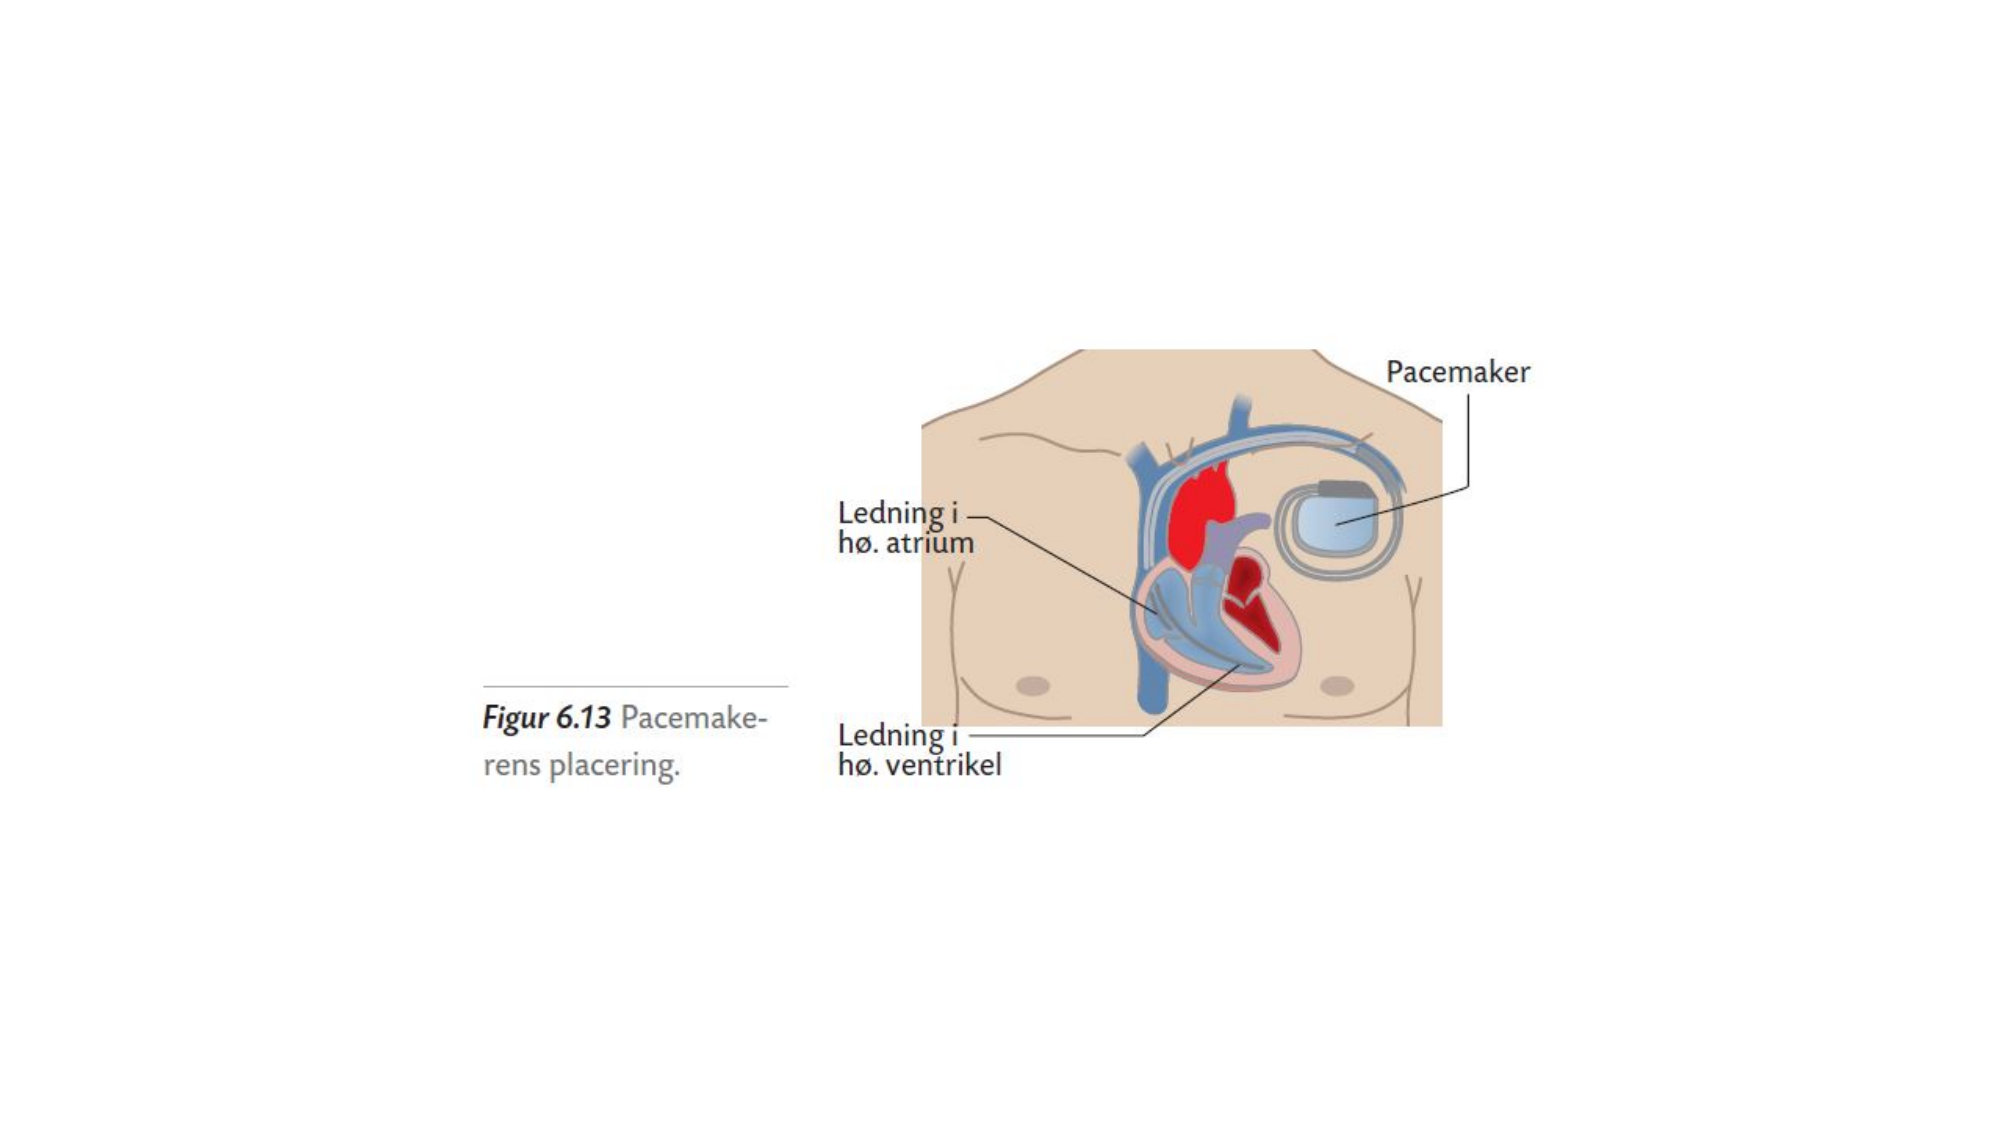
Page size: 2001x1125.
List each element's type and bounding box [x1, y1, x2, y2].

picture [446, 312, 1554, 813]
